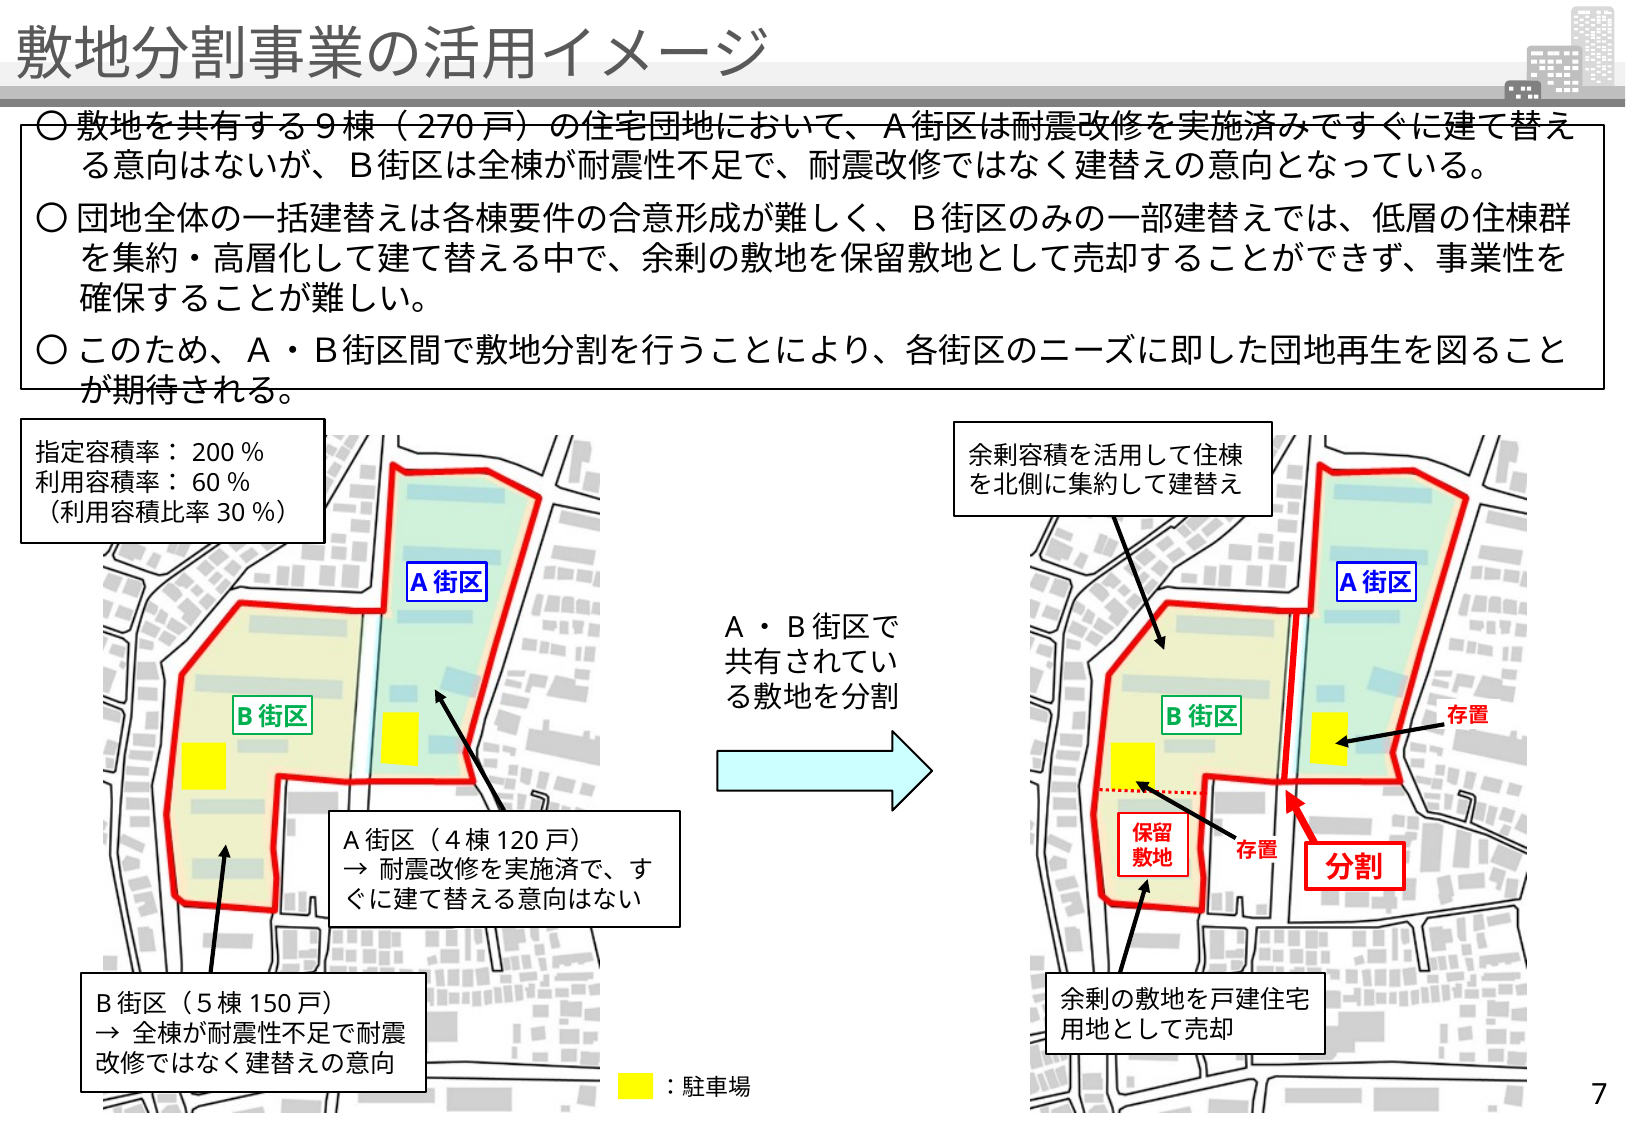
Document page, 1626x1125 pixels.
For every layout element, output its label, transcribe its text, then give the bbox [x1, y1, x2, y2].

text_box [1135, 781, 1236, 839]
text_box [1118, 878, 1148, 978]
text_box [1285, 789, 1320, 852]
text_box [1334, 724, 1445, 744]
text_box [715, 729, 935, 813]
title 敷地分割事業の活用イメージ [0, 11, 1376, 90]
slide_number 7 [1243, 1044, 1624, 1124]
text_box A・B街区で共有されている敷地を分割 [708, 597, 944, 725]
text_box 余剰容積を活用して住棟を北側に集約して建替え [952, 420, 1274, 518]
text_box B街区（５棟150戸） → 全棟が耐震性不足で耐震改修ではなく建替えの意向 [79, 970, 97, 1094]
text_box ：駐車場 [643, 1061, 776, 1112]
picture [102, 435, 600, 1113]
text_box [1283, 609, 1297, 781]
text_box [1099, 789, 1130, 794]
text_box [1112, 515, 1165, 650]
text_box 指定容積率：200％ 利用容積率：60％ （利用容積比率30％） [19, 417, 327, 545]
text_box A街区（４棟120戸） → 耐震改修を実施済で、すぐに建て替える意向はない [604, 809, 682, 929]
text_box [209, 844, 227, 982]
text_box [434, 689, 505, 811]
text_box 〇 敷地を共有する９棟（270戸）の住宅団地において、Ａ街区は耐震改修を実施済みですぐに建て替える意向はないが、Ｂ街区は全棟が耐震性不足で、耐震改修ではなく建替えの意向となっている。 〇 団地全体の一括建替えは各棟要件の合意形成が難しく、Ｂ街区のみの一部建替えでは、低層の住棟群を集約・高層化して建て替える中で、余剰の敷地を保留敷地として売却することができず、事業性を確保することが難しい。 〇 このため、Ａ・Ｂ街区間で敷地分割を行うことにより、各街区のニーズに即した団地再生を図ることが期待される。 [19, 123, 1606, 391]
picture [1030, 435, 1528, 1113]
text_box [616, 1071, 643, 1101]
